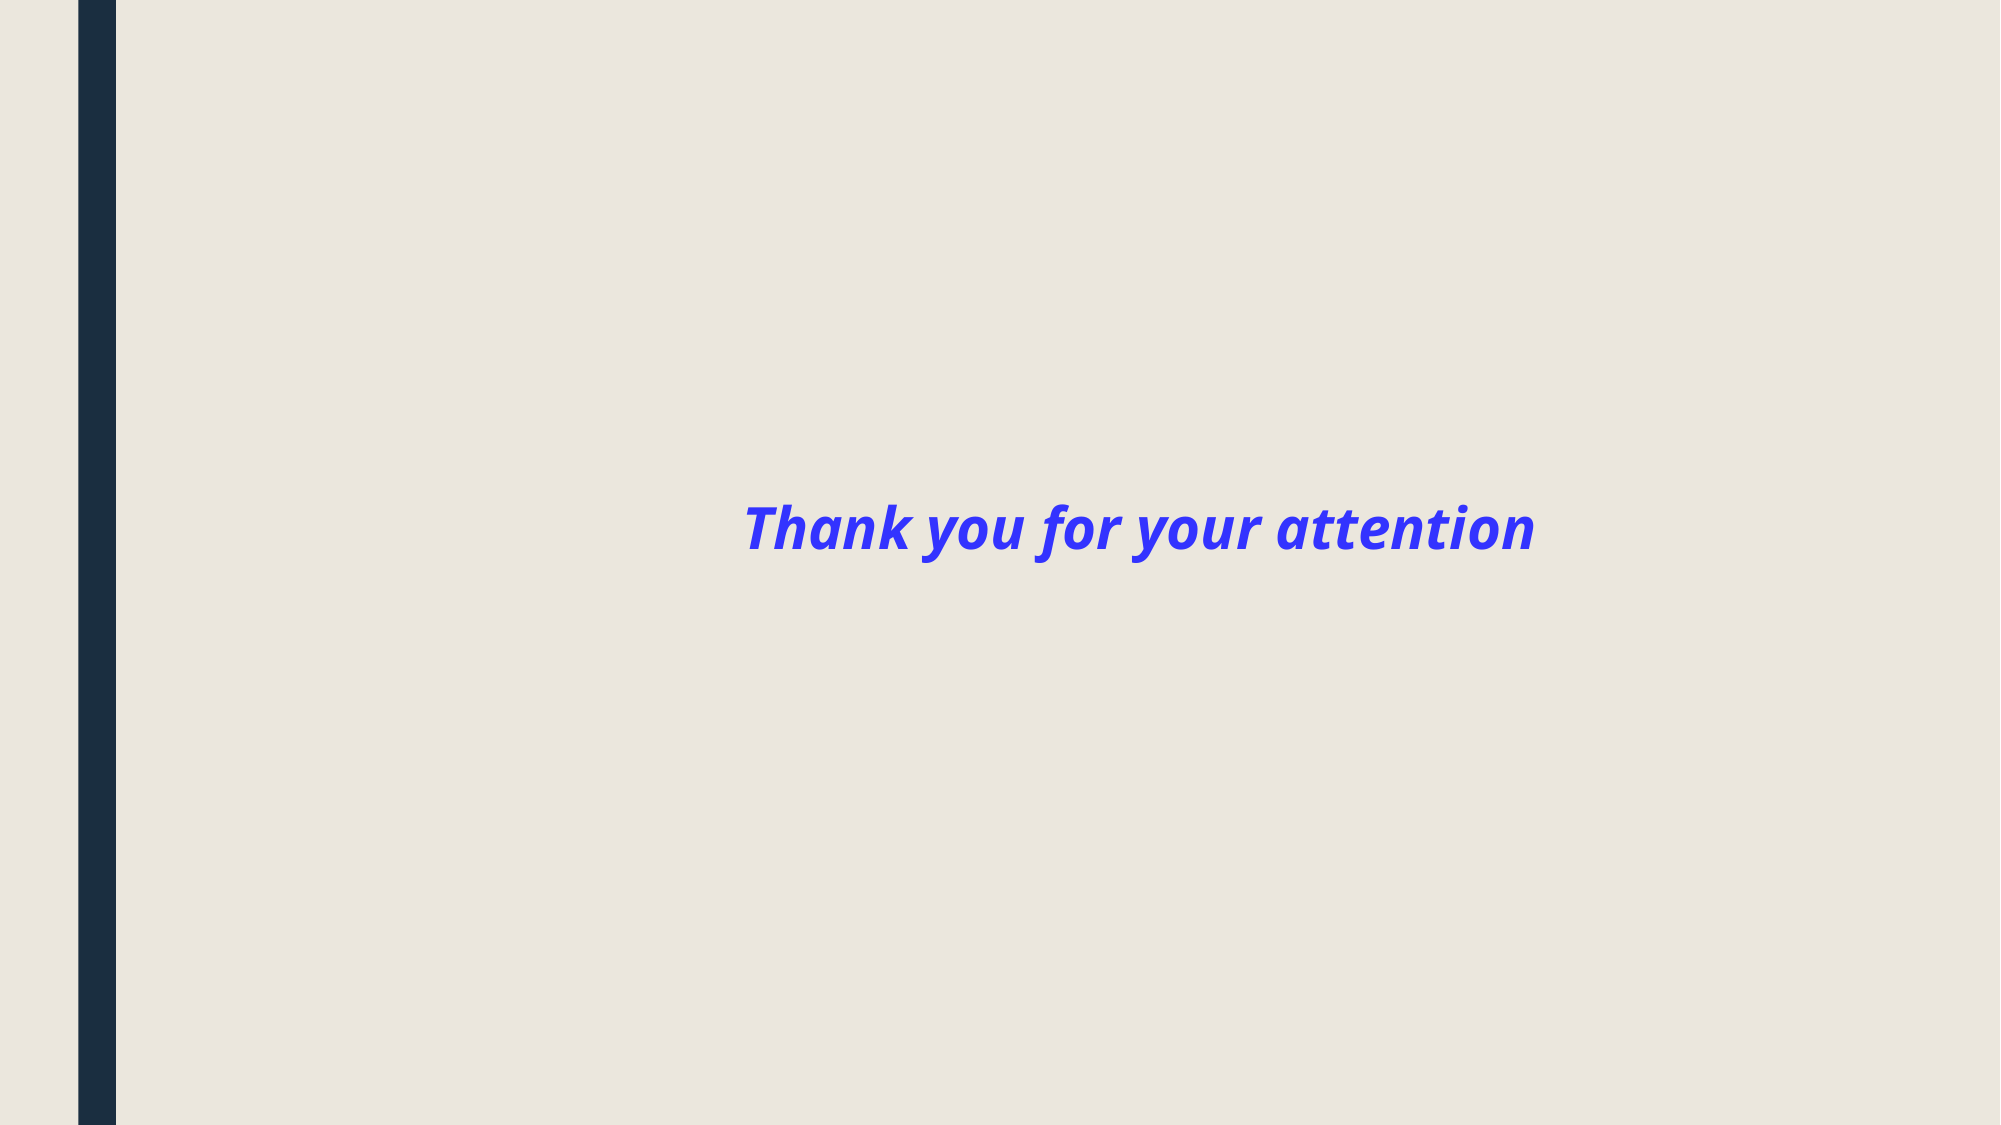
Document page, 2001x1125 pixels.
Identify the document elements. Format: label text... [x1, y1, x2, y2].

text_box Thank you for your attention [357, 484, 1922, 639]
